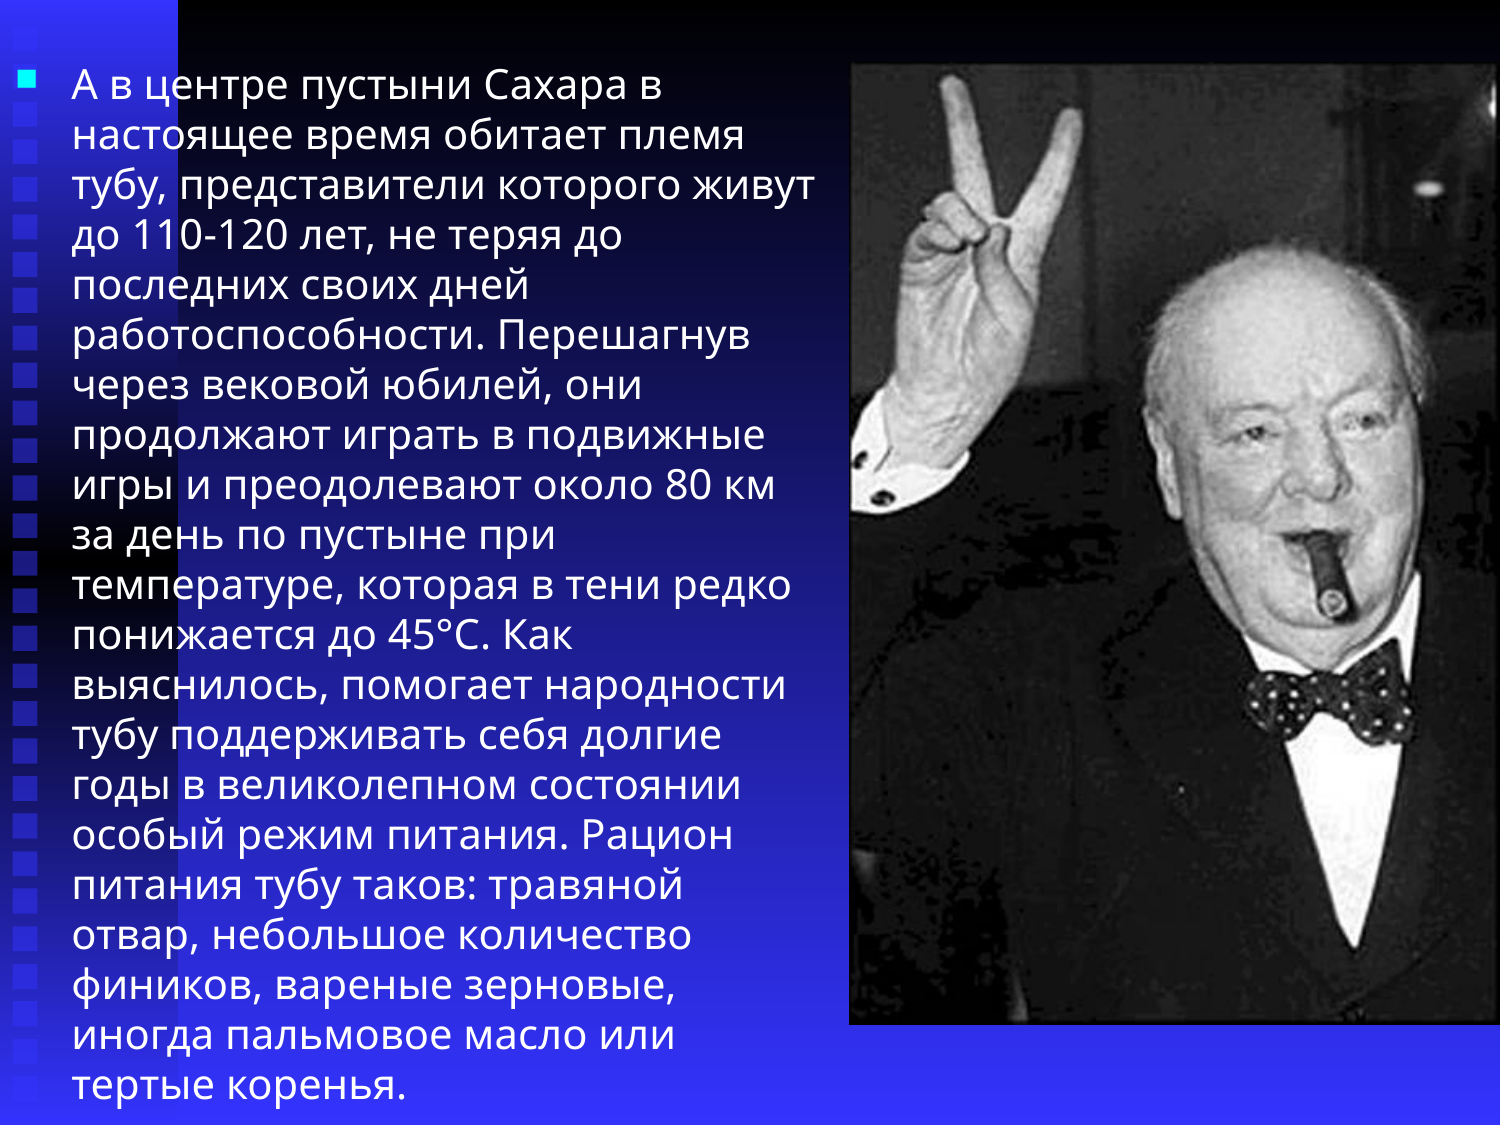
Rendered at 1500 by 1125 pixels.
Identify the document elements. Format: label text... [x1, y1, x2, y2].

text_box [849, 62, 1500, 1025]
list А в центре пустыни Сахара в настоящее время обитает племя тубу, представители которого живут до 110-120 лет, не теряя до последних своих дней работоспособности. Перешагнув через вековой юбилей, они продолжают играть в подвижные игры и преодолевают около 80 км за день по пустыне при температуре, которая в тени редко понижается до 45°С. Как выяснилось, помогает народности тубу поддерживать себя долгие годы в великолепном состоянии особый режим питания. Рацион питания тубу таков: травяной отвар, небольшое количество фиников, вареные зерновые, иногда пальмовое масло или тертые коренья. [0, 50, 838, 1125]
